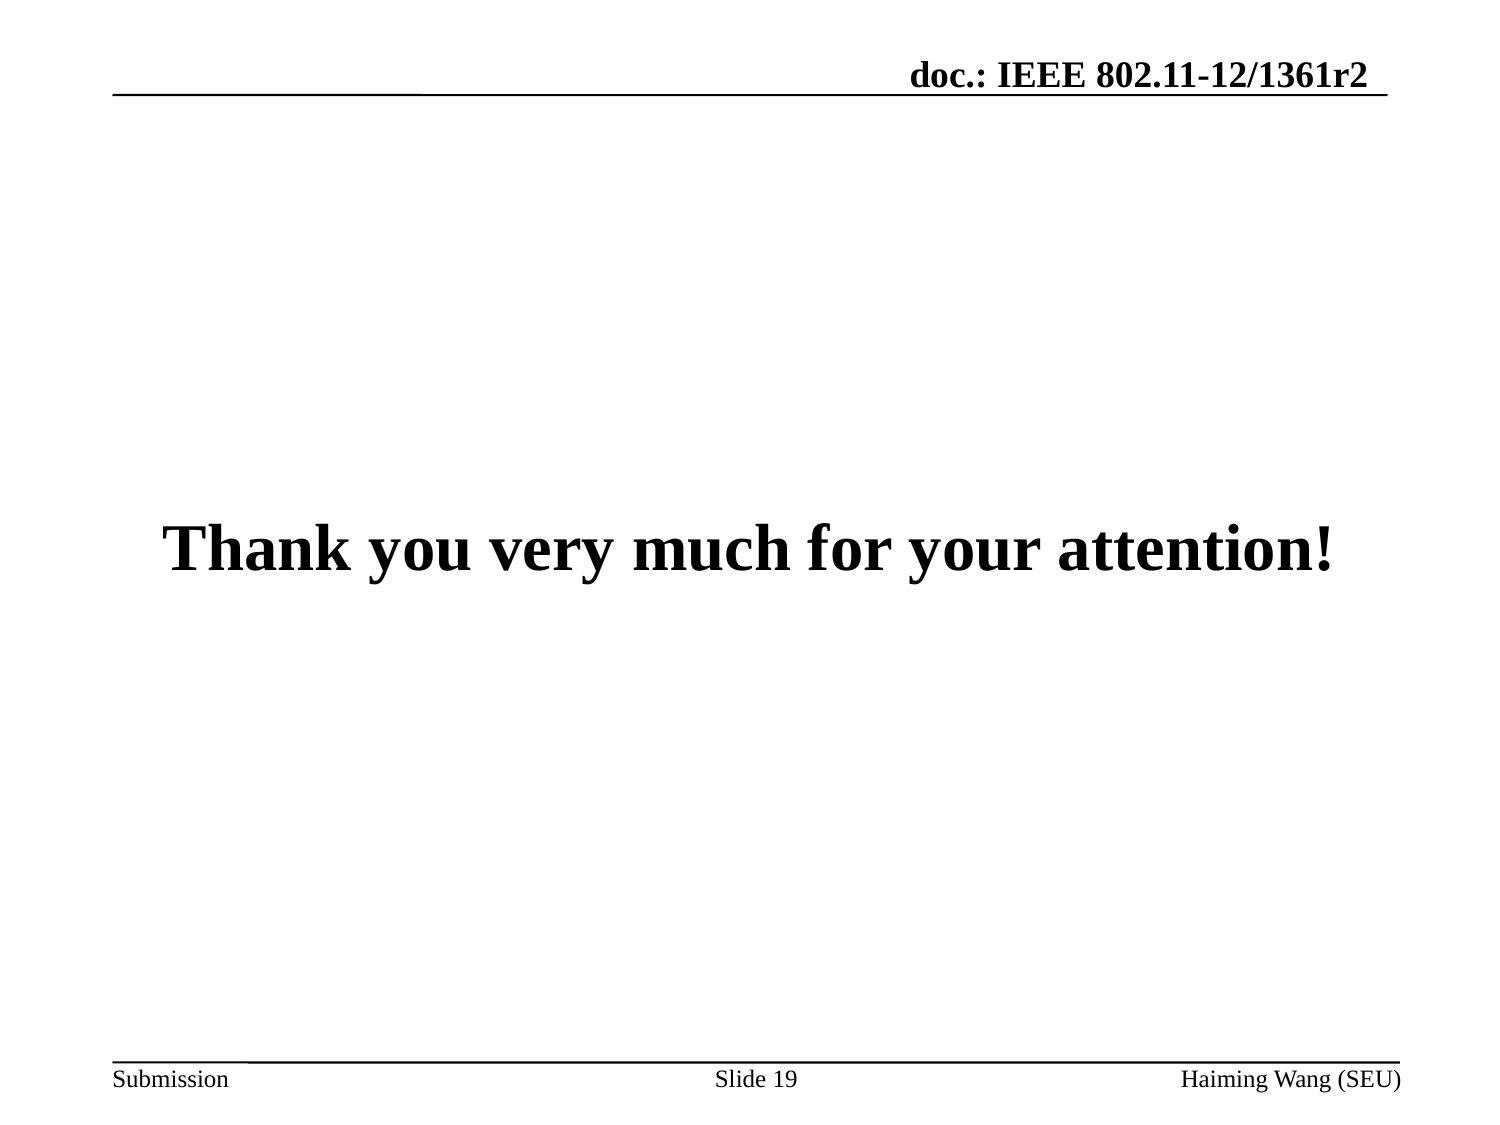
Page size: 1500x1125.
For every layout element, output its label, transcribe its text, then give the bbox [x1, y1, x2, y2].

footer Haiming Wang (SEU) [1177, 1062, 1402, 1093]
slide_number Slide 19 [712, 1062, 801, 1093]
title Thank you very much for your attention! [112, 456, 1388, 632]
